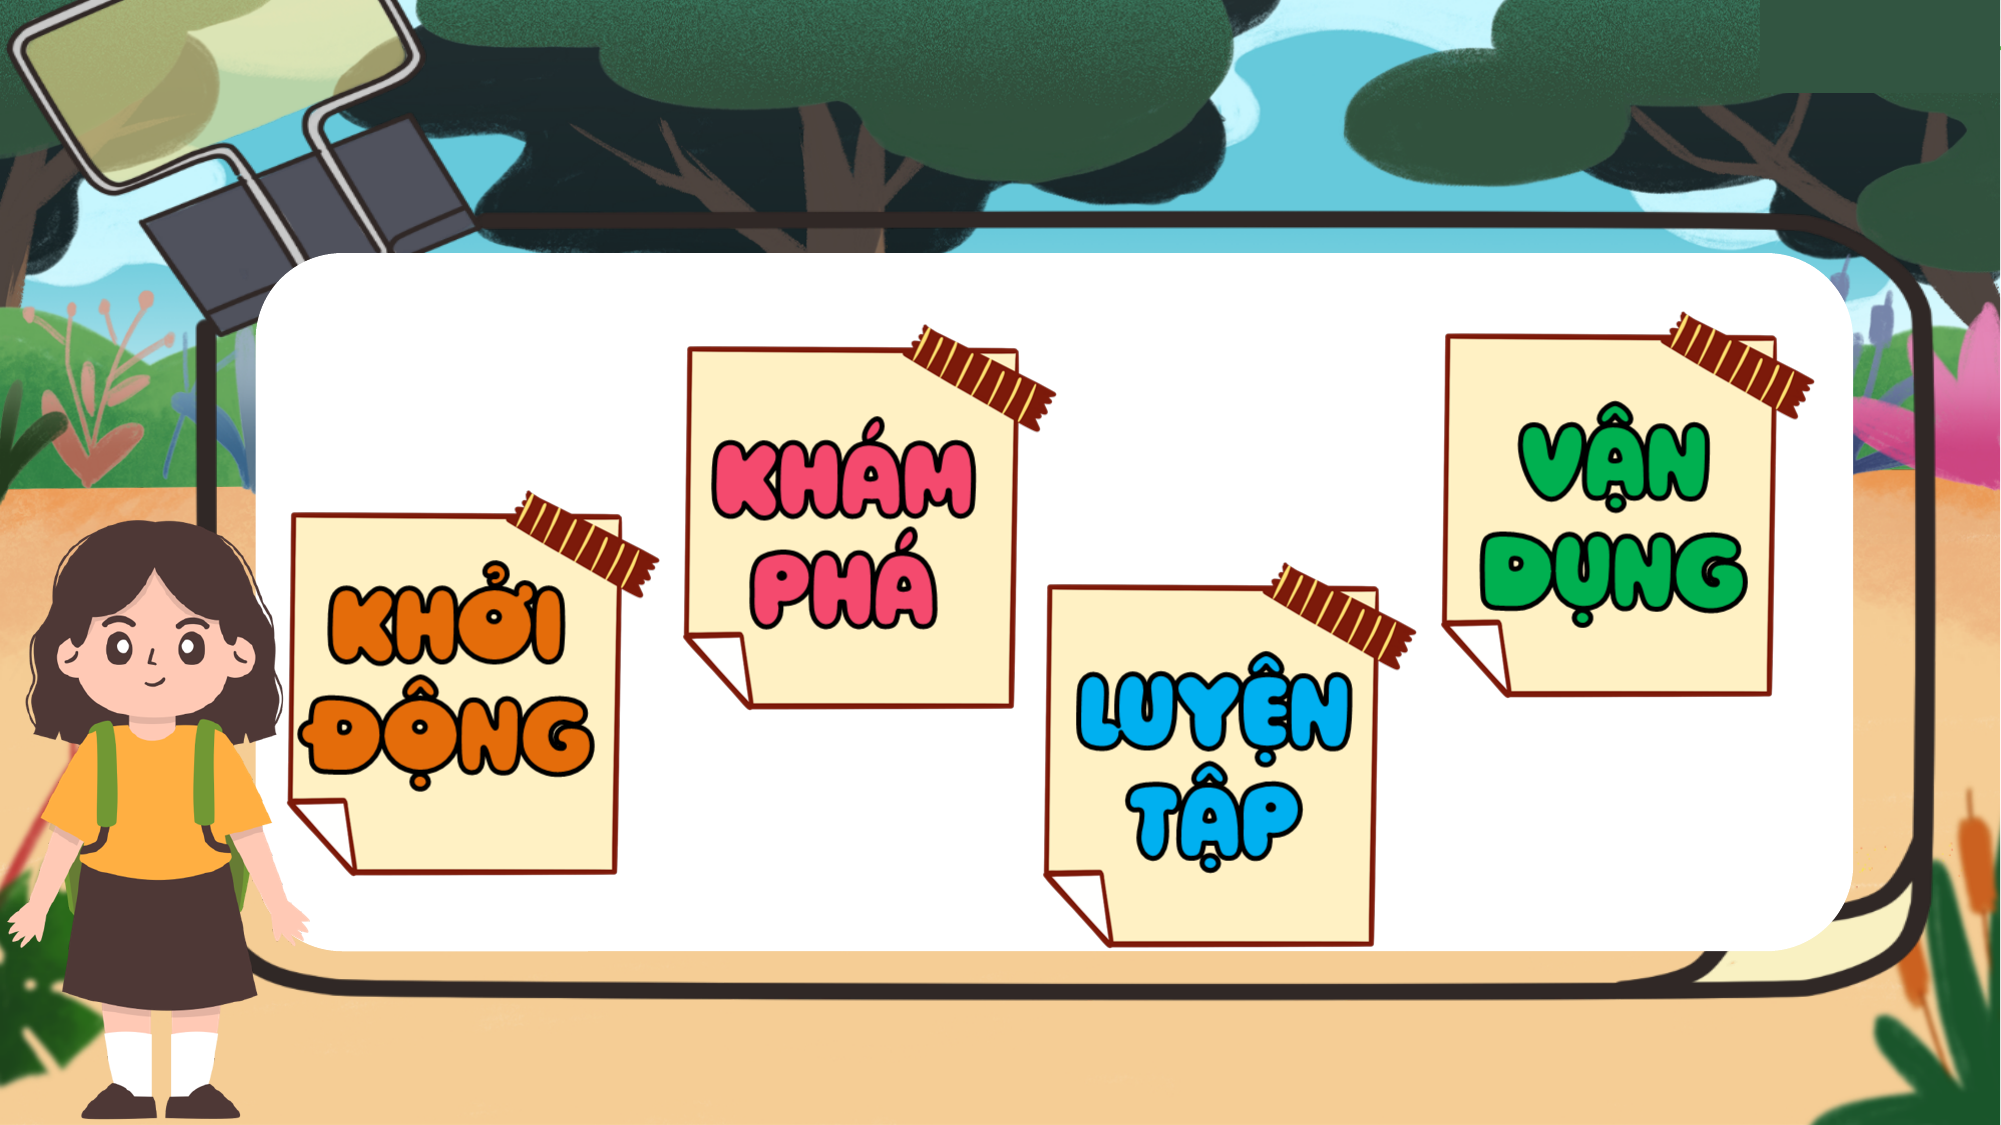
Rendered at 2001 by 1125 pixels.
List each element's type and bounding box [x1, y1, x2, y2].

text_box [0, 0, 2000, 1057]
picture [0, 0, 2001, 1125]
